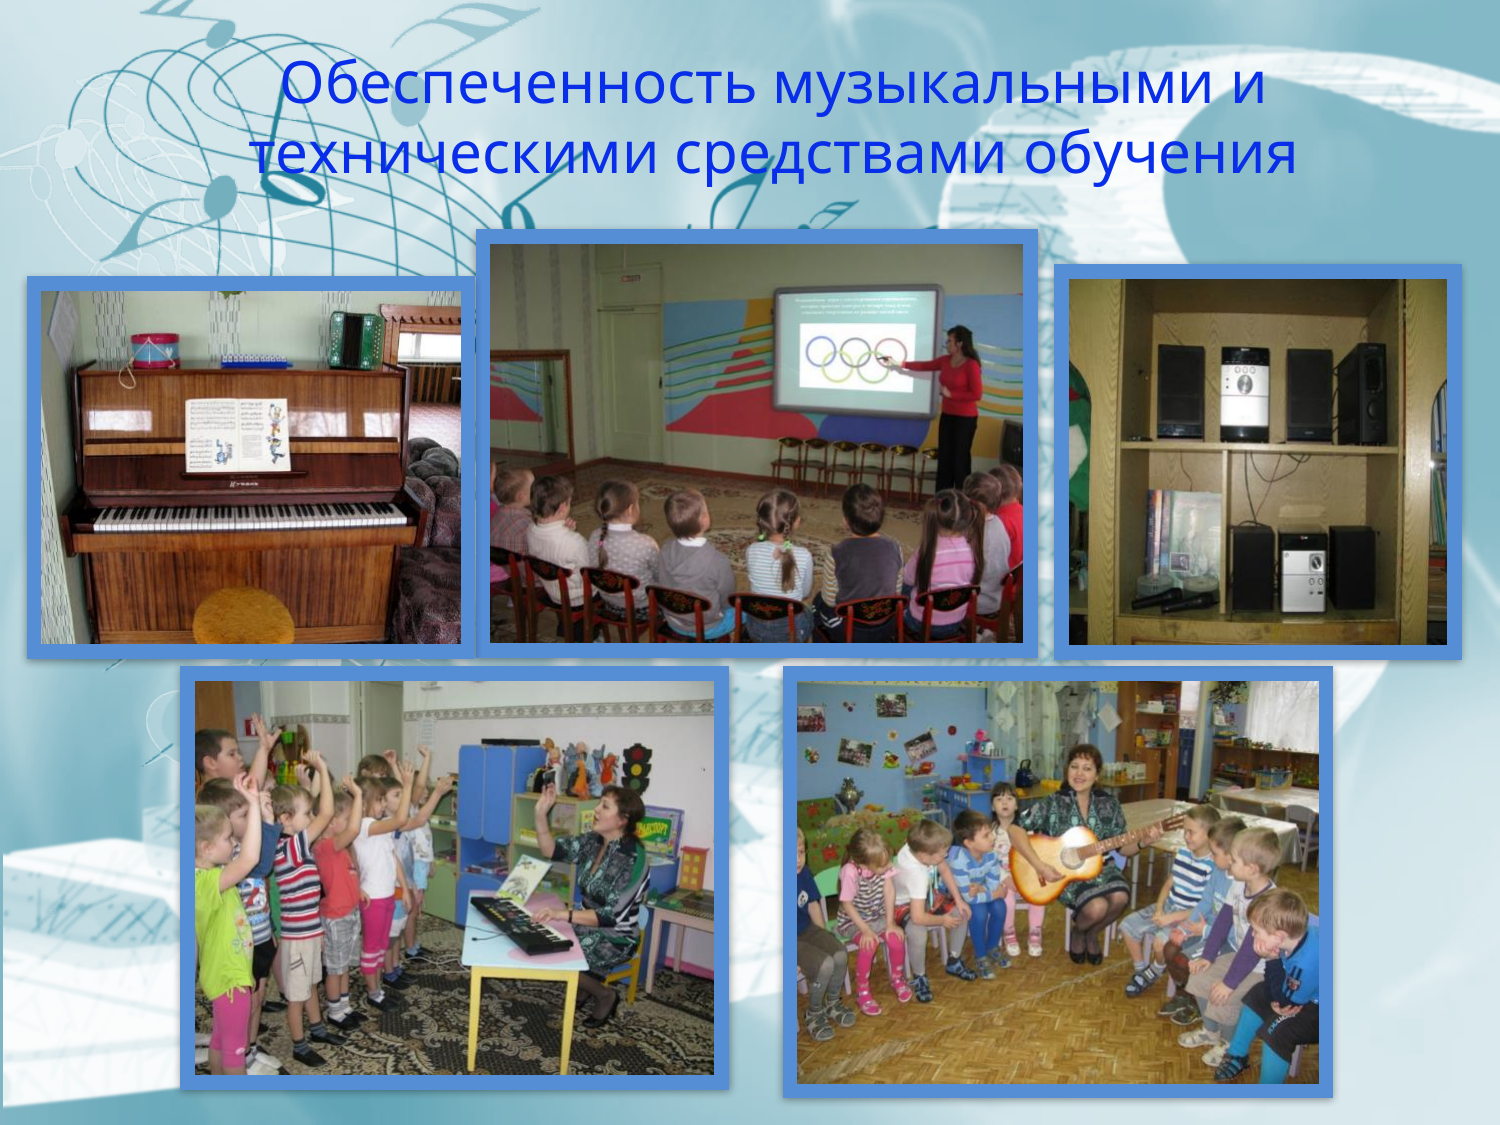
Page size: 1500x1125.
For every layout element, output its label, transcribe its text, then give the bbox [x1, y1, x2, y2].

picture [194, 680, 715, 1076]
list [489, 243, 1024, 644]
picture [40, 290, 461, 645]
picture [1068, 278, 1448, 646]
title Обеспеченность музыкальными и техническими средствами обучения [159, 45, 1388, 185]
picture [796, 680, 1319, 1085]
